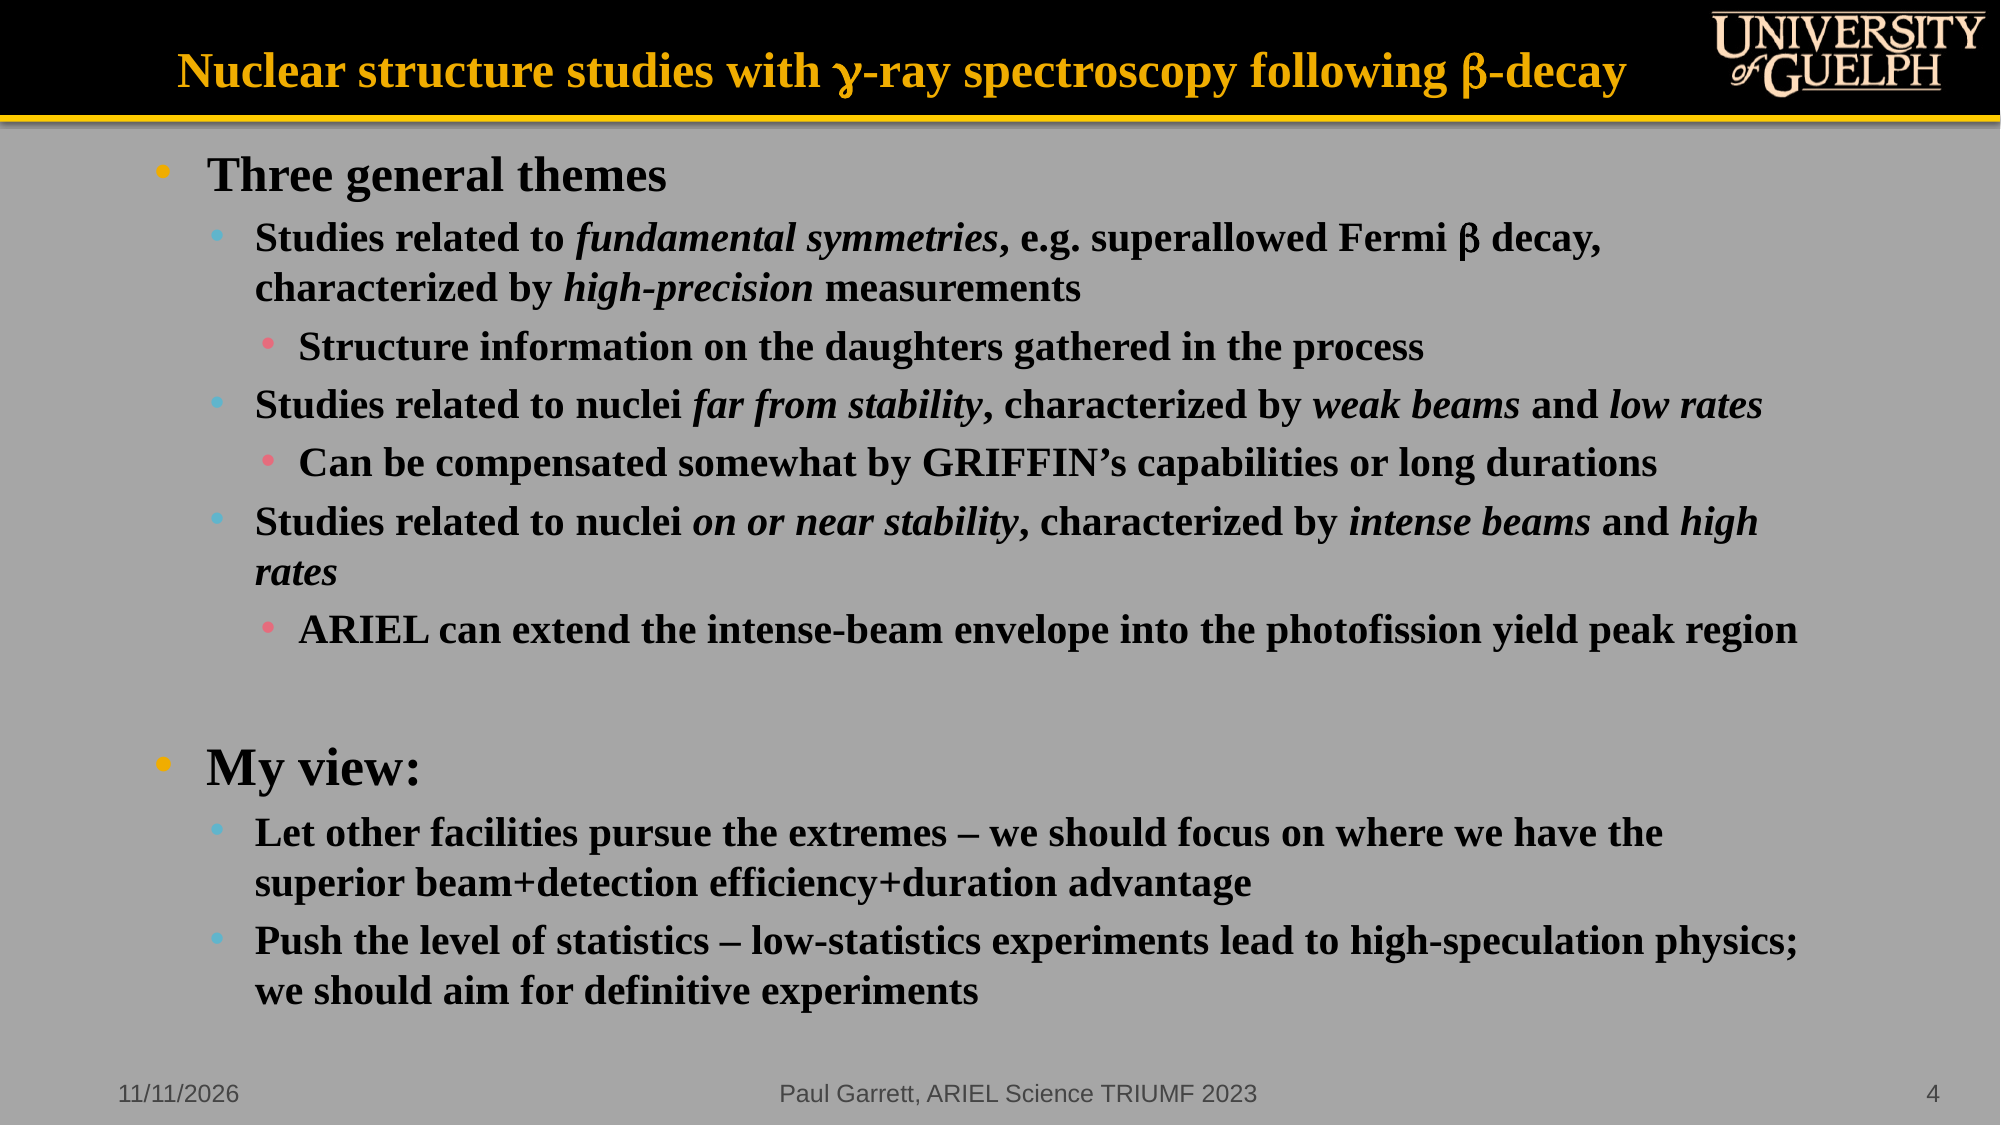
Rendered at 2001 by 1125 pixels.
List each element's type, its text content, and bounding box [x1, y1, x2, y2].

slide_number 4 [1794, 1062, 1955, 1108]
footer Paul Garrett, ARIEL Science TRIUMF 2023 [577, 1062, 1461, 1108]
list Three general themes Studies related to fundamental symmetries, e.g. superallowed Fermi b decay, characterized by high-precision measurements Structure information on the daughters gathered in the process Studies related to nuclei far from stability, characterized by weak beams and low rates Can be compensated somewhat by GRIFFIN’s capabilities or long durations Studies related to nuclei on or near stability, characterized by intense beams and high rates ARIEL can extend the intense-beam envelope into the photofission yield peak region My view: Let other facilities pursue the extremes – we should focus on where we have the superior beam+detection efficiency+duration advantage Push the level of statistics – low-statistics experiments lead to high-speculation physics; we should aim for definitive experiments [125, 126, 1839, 1025]
title Nuclear structure studies with g-ray spectroscopy following b-decay [99, 8, 1697, 127]
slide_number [99, 1062, 567, 1108]
